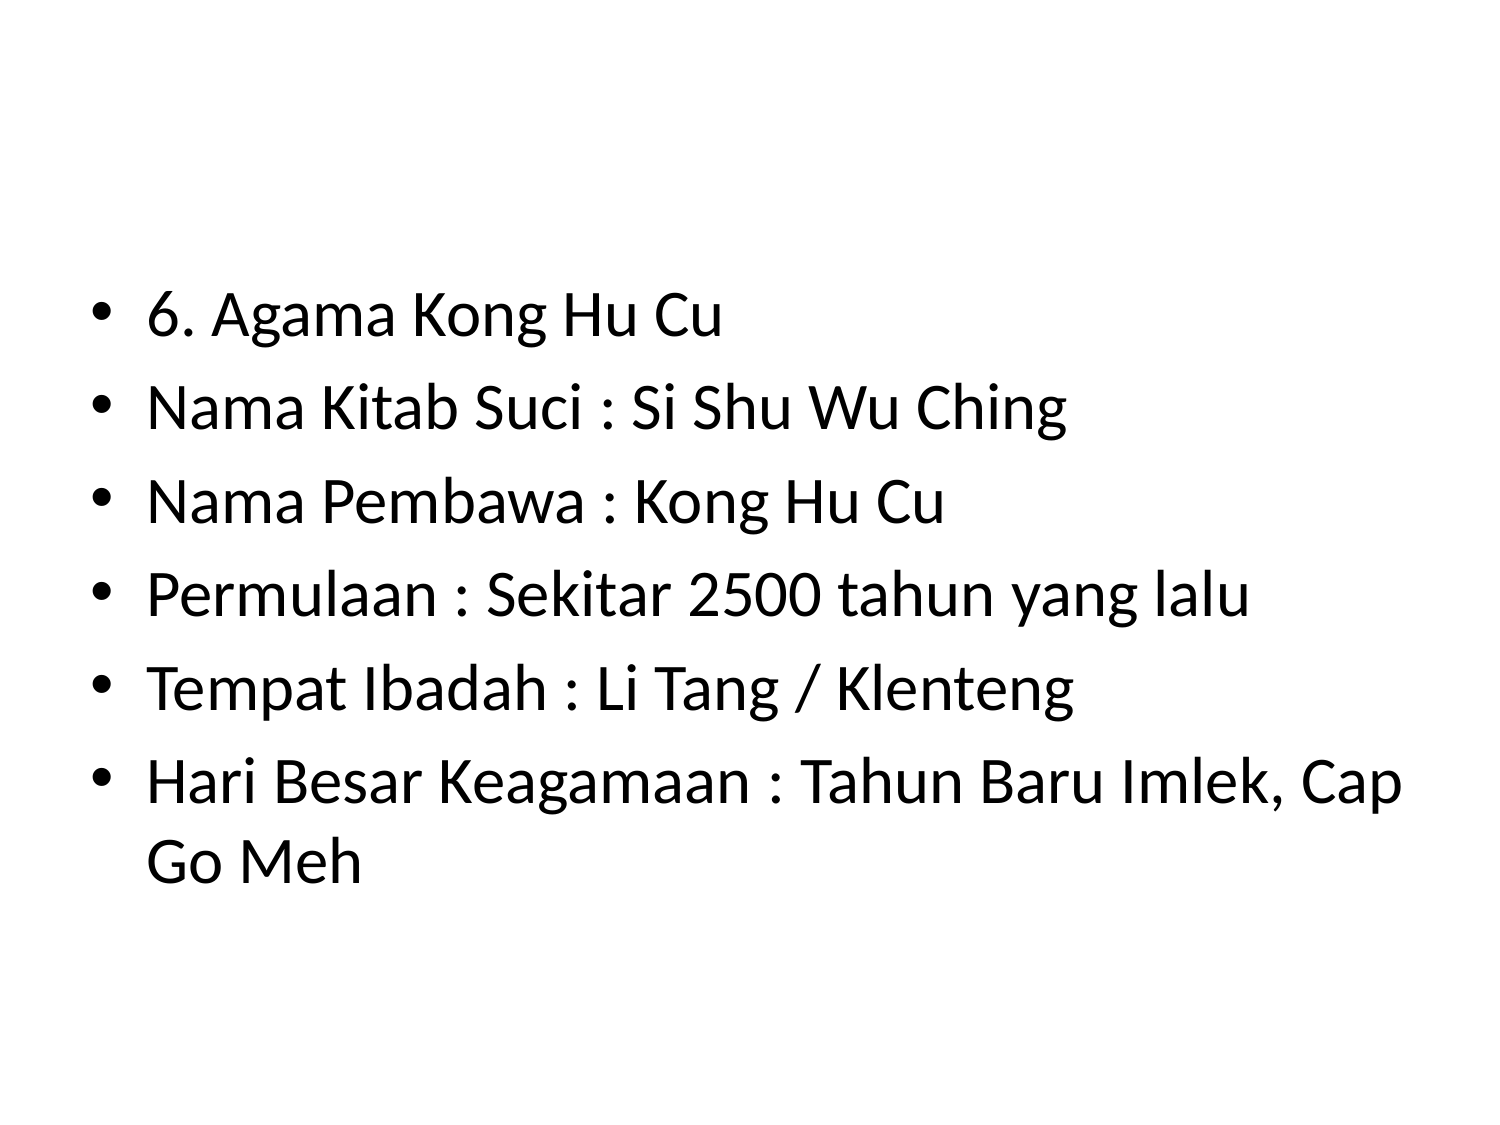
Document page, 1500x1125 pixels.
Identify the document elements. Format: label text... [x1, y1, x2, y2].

list 6. Agama Kong Hu Cu Nama Kitab Suci : Si Shu Wu Ching Nama Pembawa : Kong Hu Cu Permulaan : Sekitar 2500 tahun yang lalu Tempat Ibadah : Li Tang / Klenteng Hari Besar Keagamaan : Tahun Baru Imlek, Cap Go Meh [75, 262, 1425, 1005]
